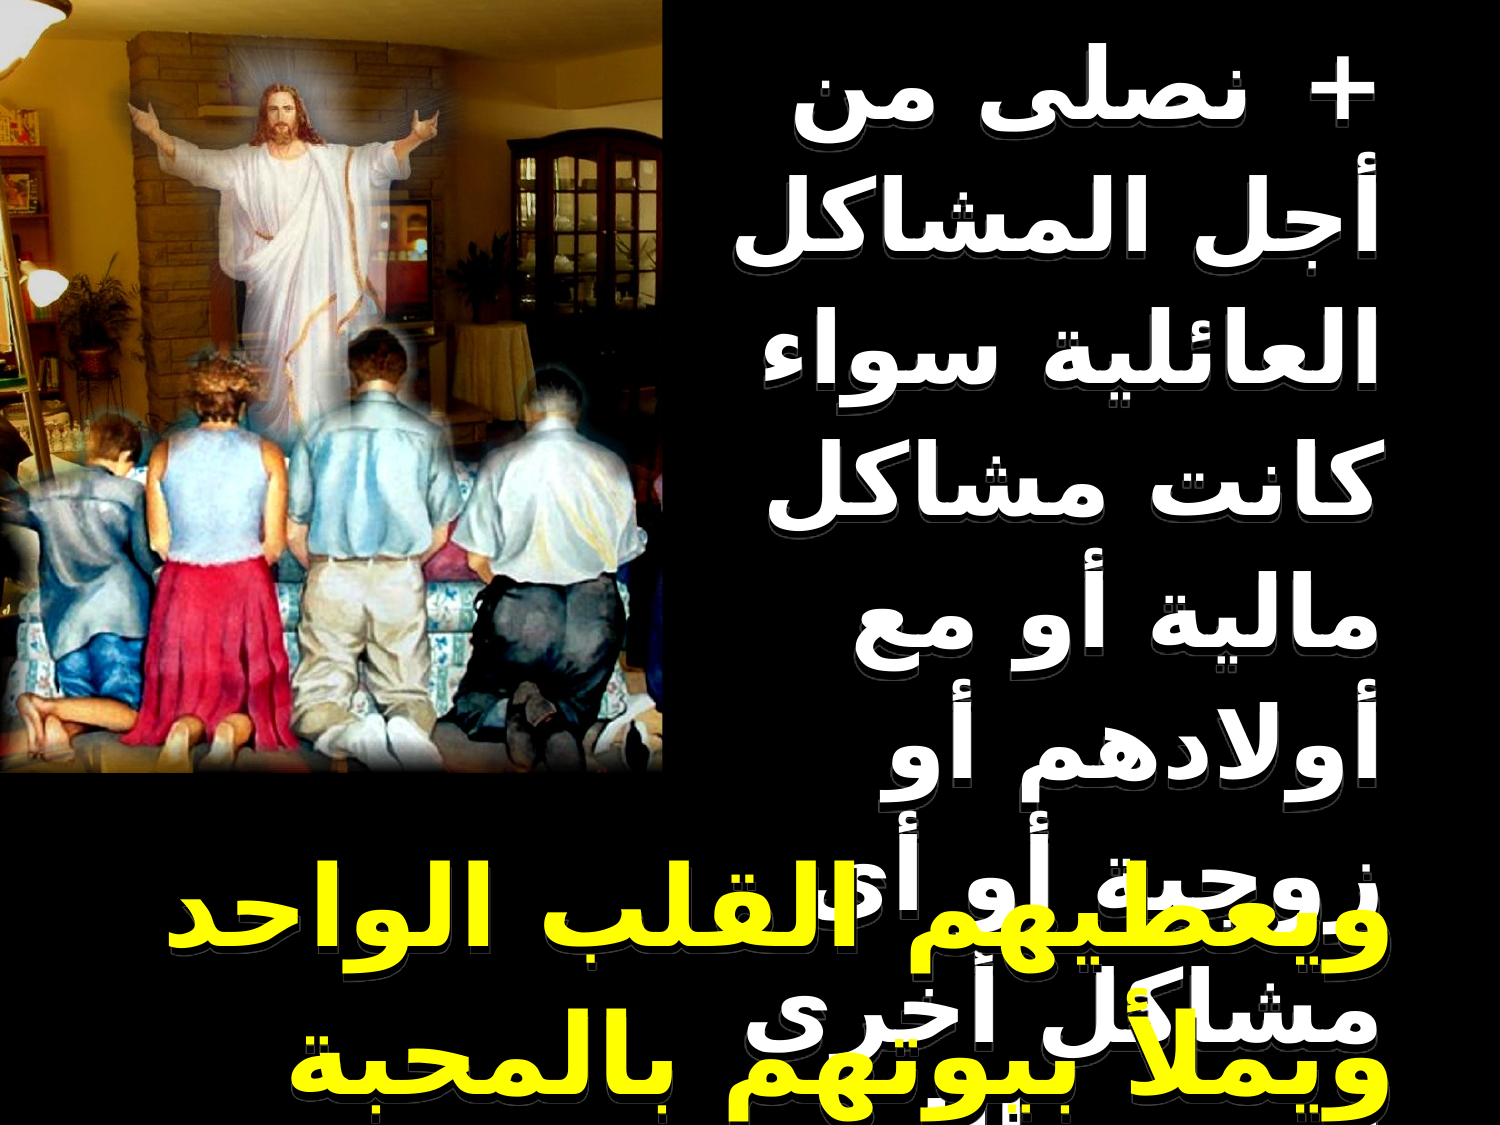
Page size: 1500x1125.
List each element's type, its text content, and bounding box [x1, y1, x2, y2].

text_box ويعطيهم القلب الواحد ويملأ بيوتهم بالمحبة والسلام والصلوات . [62, 812, 1500, 1125]
picture [0, 0, 663, 774]
text_box + نصلى من أجل المشاكل العائلية سواء كانت مشاكل مالية أو مع أولادهم أو زوجية أو أى مشاكل أخرى ليتحنن الله عليهم [649, 0, 1500, 812]
